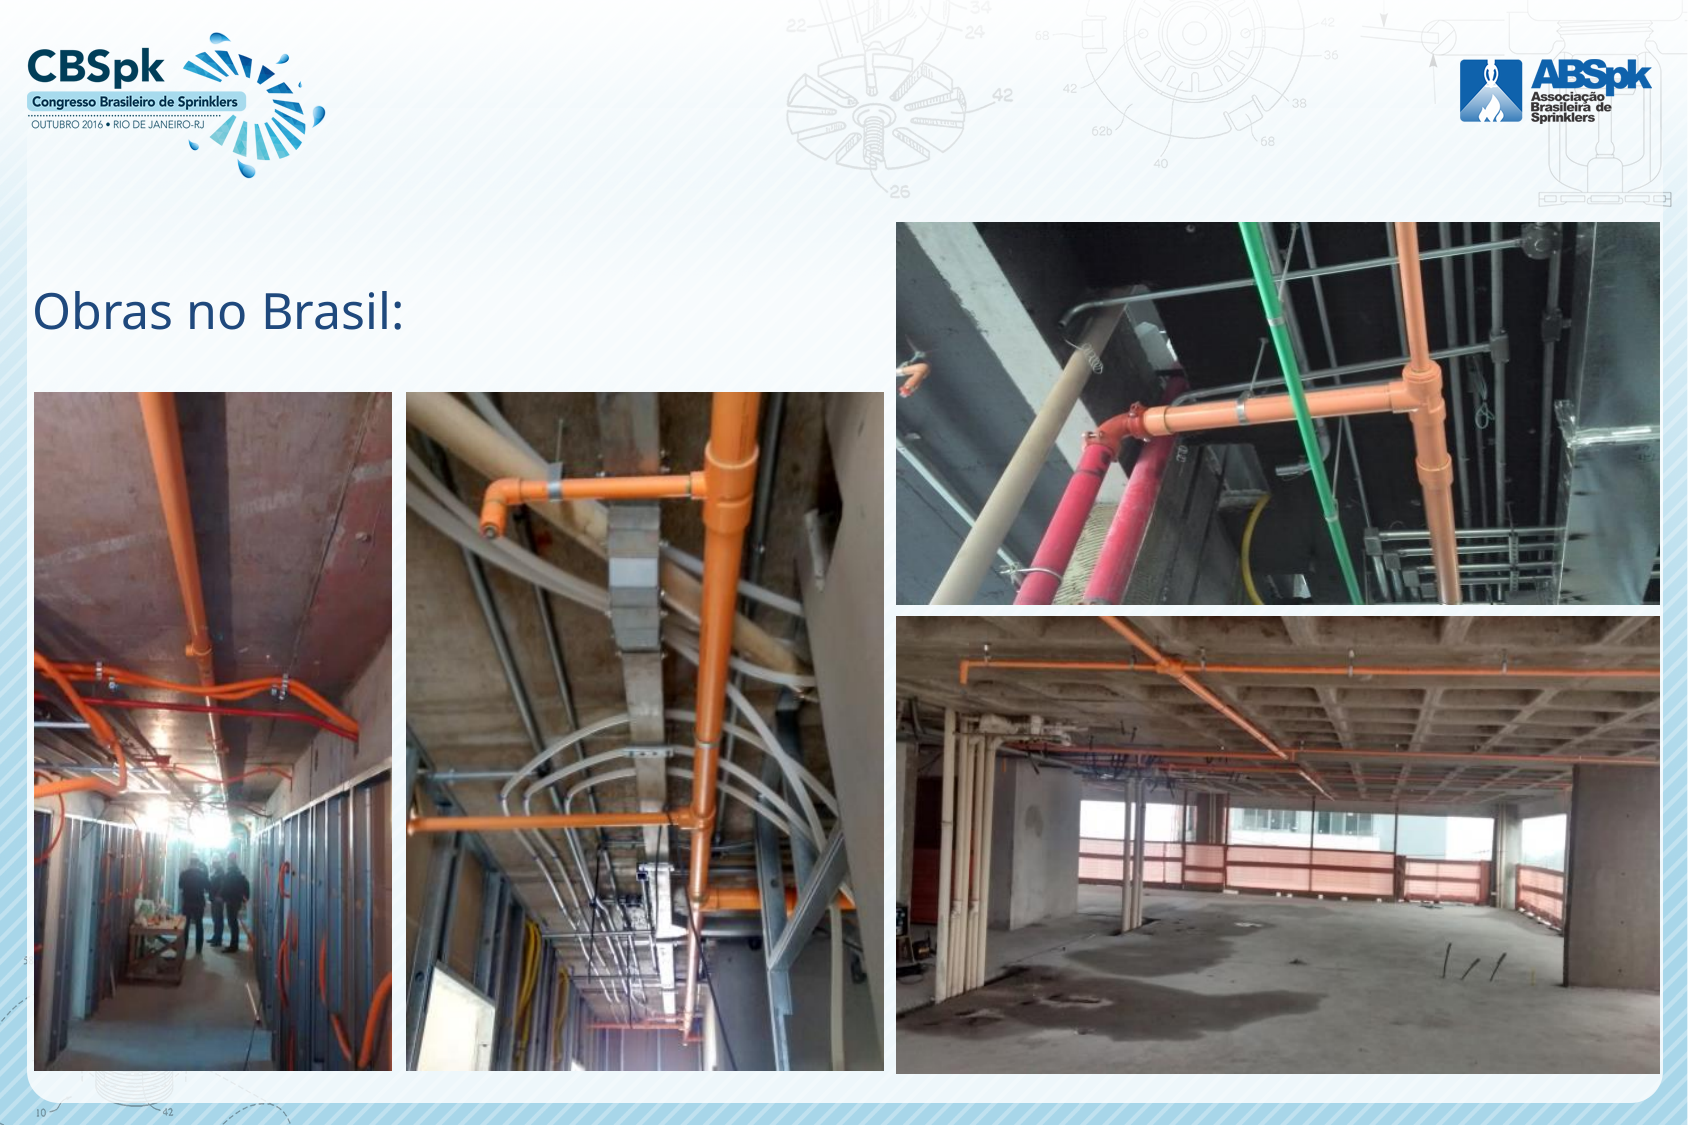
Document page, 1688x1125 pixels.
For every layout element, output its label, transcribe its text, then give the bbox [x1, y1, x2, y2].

text_box Obras no Brasil: [17, 271, 891, 347]
picture [0, 0, 1688, 1125]
